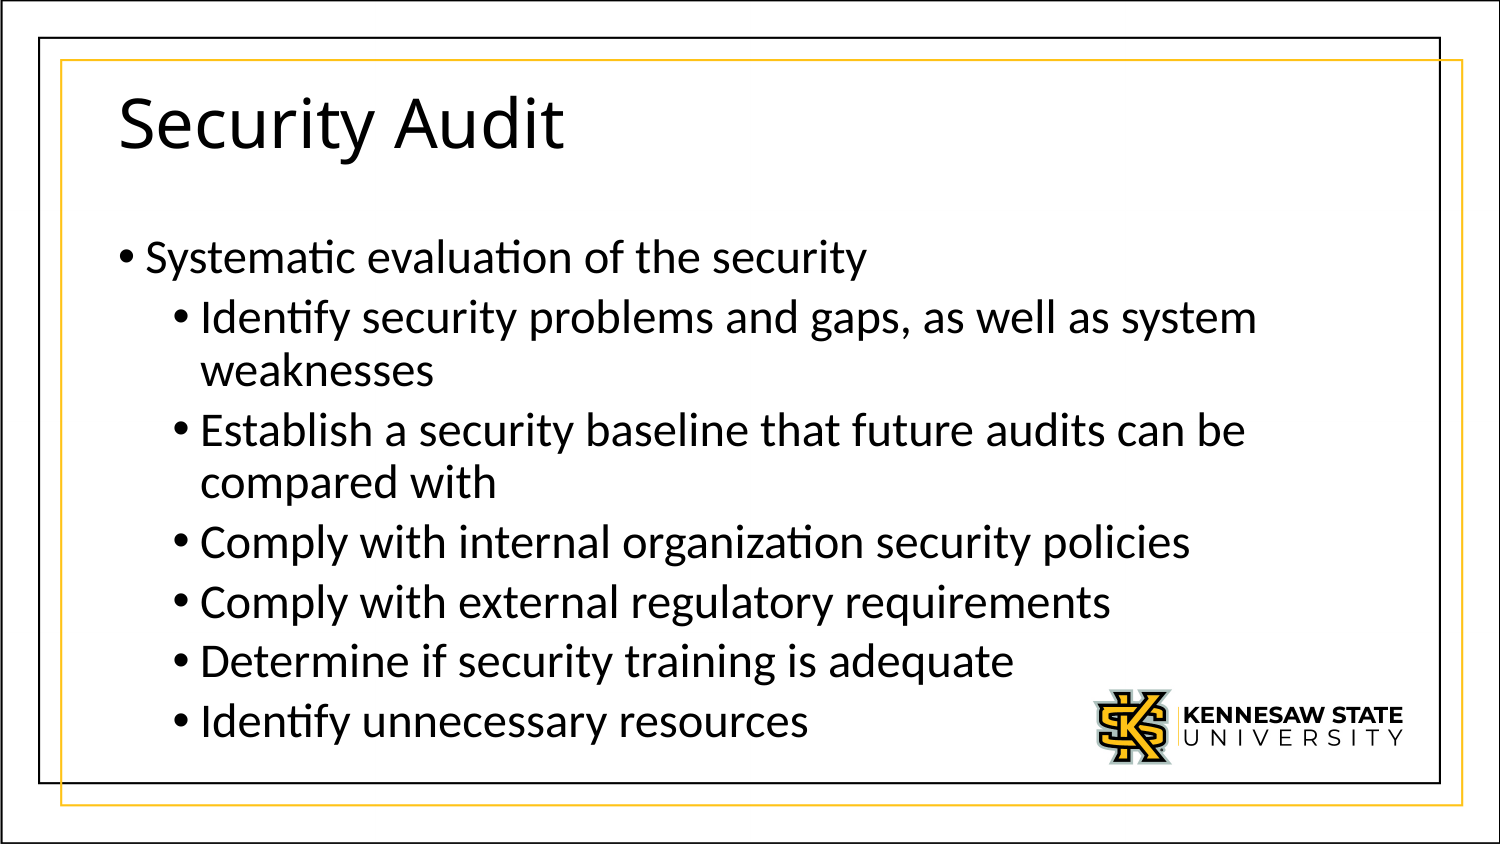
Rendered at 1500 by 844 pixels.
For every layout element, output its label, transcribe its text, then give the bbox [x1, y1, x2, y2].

picture [0, 0, 1500, 844]
title Security Audit [103, 44, 1397, 208]
list Systematic evaluation of the security Identify security problems and gaps, as well as system weaknesses Establish a security baseline that future audits can be compared with Comply with internal organization security policies Comply with external regulatory requirements Determine if security training is adequate Identify unnecessary resources [103, 224, 1397, 760]
